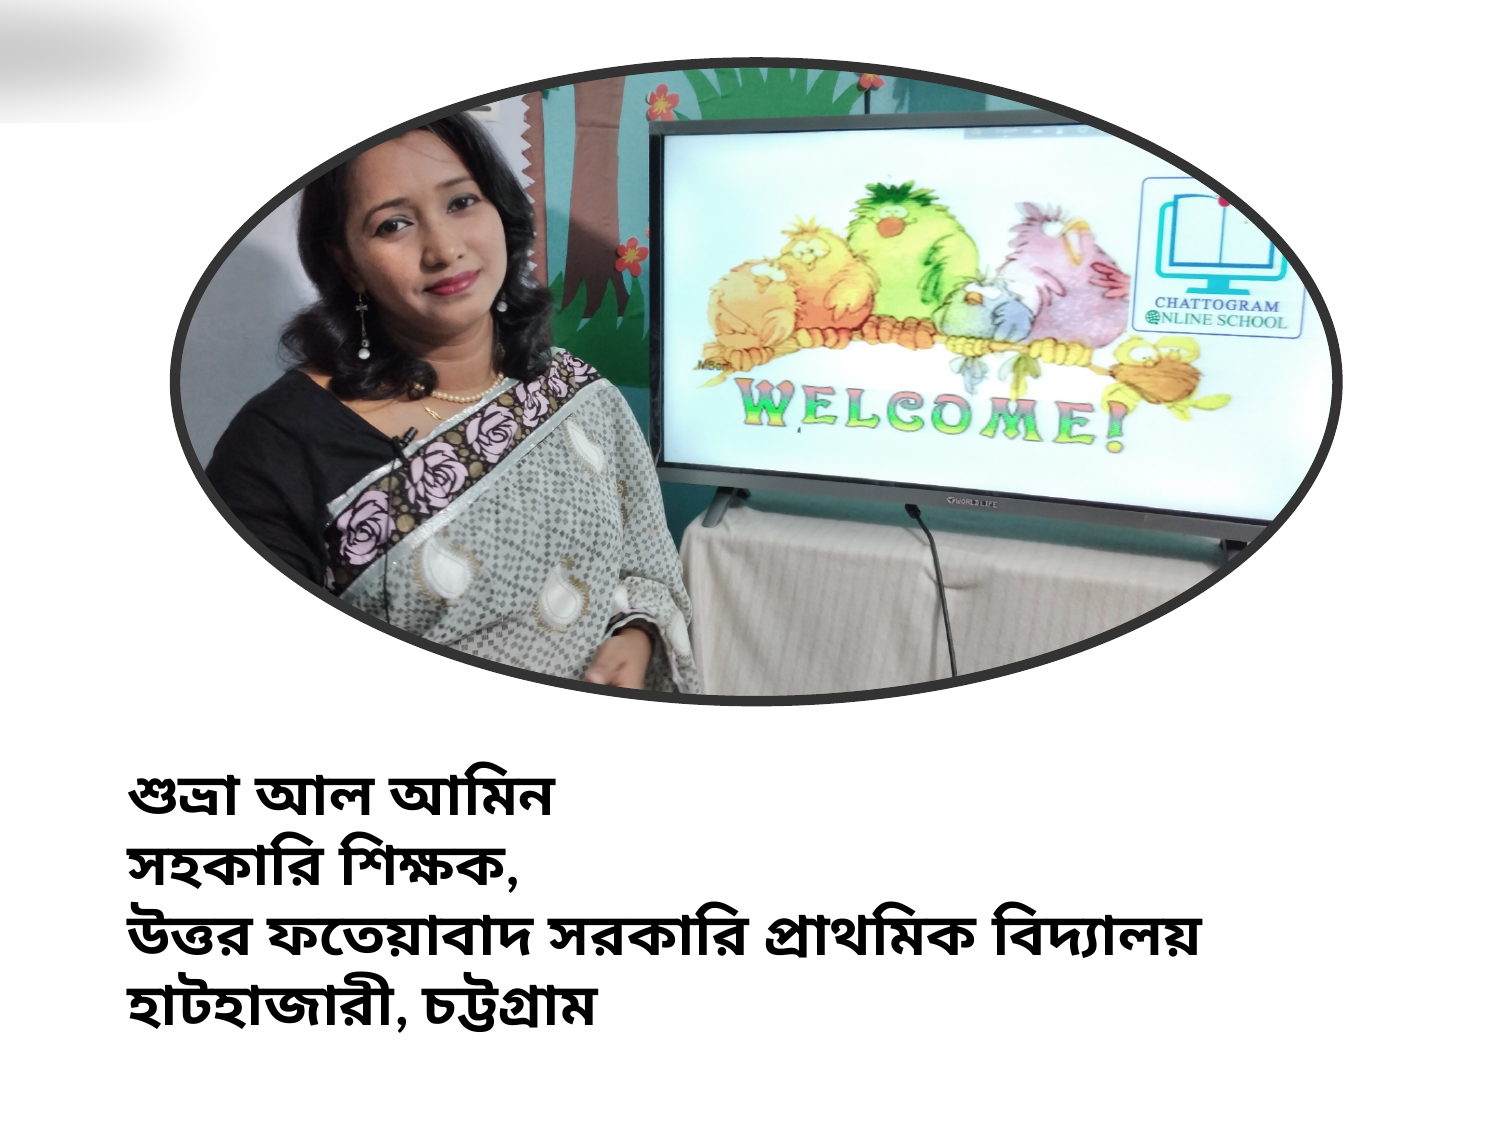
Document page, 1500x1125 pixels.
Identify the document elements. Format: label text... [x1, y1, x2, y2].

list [174, 62, 1338, 702]
text_box শুভ্রা আল আমিন সহকারি শিক্ষক, উত্তর ফতেয়াবাদ সরকারি প্রাথমিক বিদ্যালয় হাটহাজারী, চট্টগ্রাম [112, 749, 1475, 1045]
